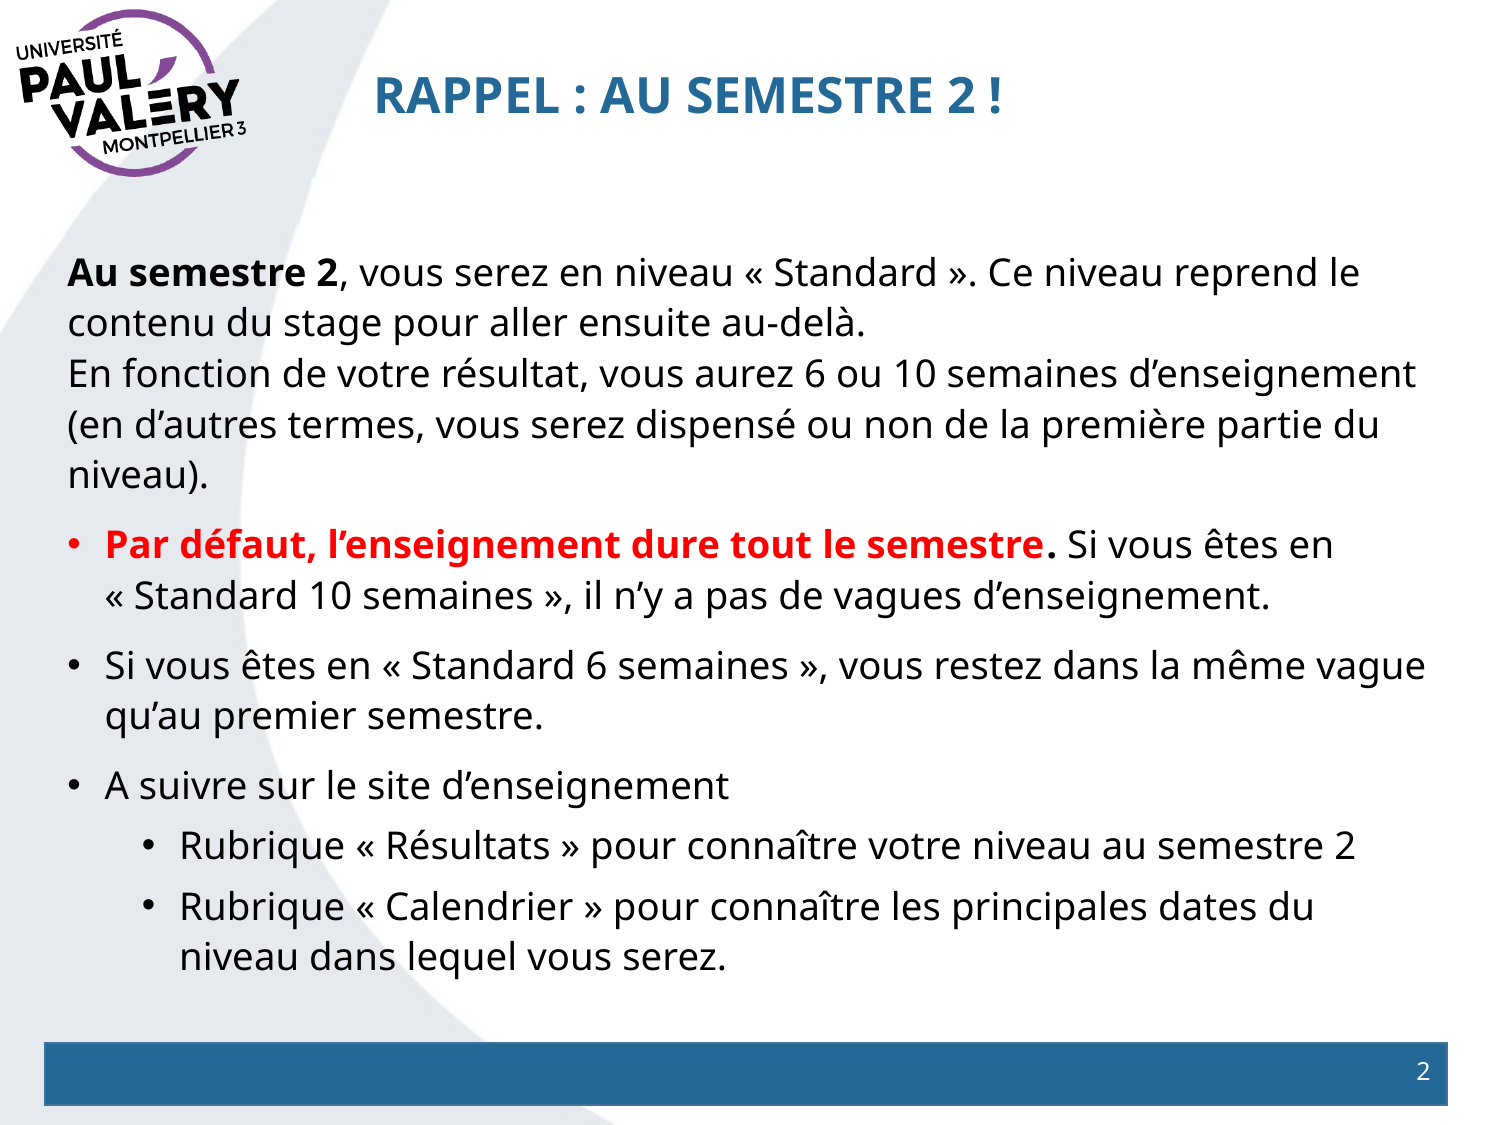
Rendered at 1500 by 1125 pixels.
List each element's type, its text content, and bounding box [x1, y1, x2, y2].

slide_number 2 [1107, 1042, 1446, 1103]
title Rappel : au semestre 2 ! [358, 28, 1485, 168]
list Au semestre 2, vous serez en niveau « Standard ». Ce niveau reprend le contenu du stage pour aller ensuite au-delà. En fonction de votre résultat, vous aurez 6 ou 10 semaines d’enseignement (en d’autres termes, vous serez dispensé ou non de la première partie du niveau). Par défaut, l’enseignement dure tout le semestre. Si vous êtes en « Standard 10 semaines », il n’y a pas de vagues d’enseignement. Si vous êtes en « Standard 6 semaines », vous restez dans la même vague qu’au premier semestre. A suivre sur le site d’enseignement Rubrique « Résultats » pour connaître votre niveau au semestre 2 Rubrique « Calendrier » pour connaître les principales dates du niveau dans lequel vous serez. [52, 235, 1446, 1001]
picture [0, 0, 1500, 1125]
